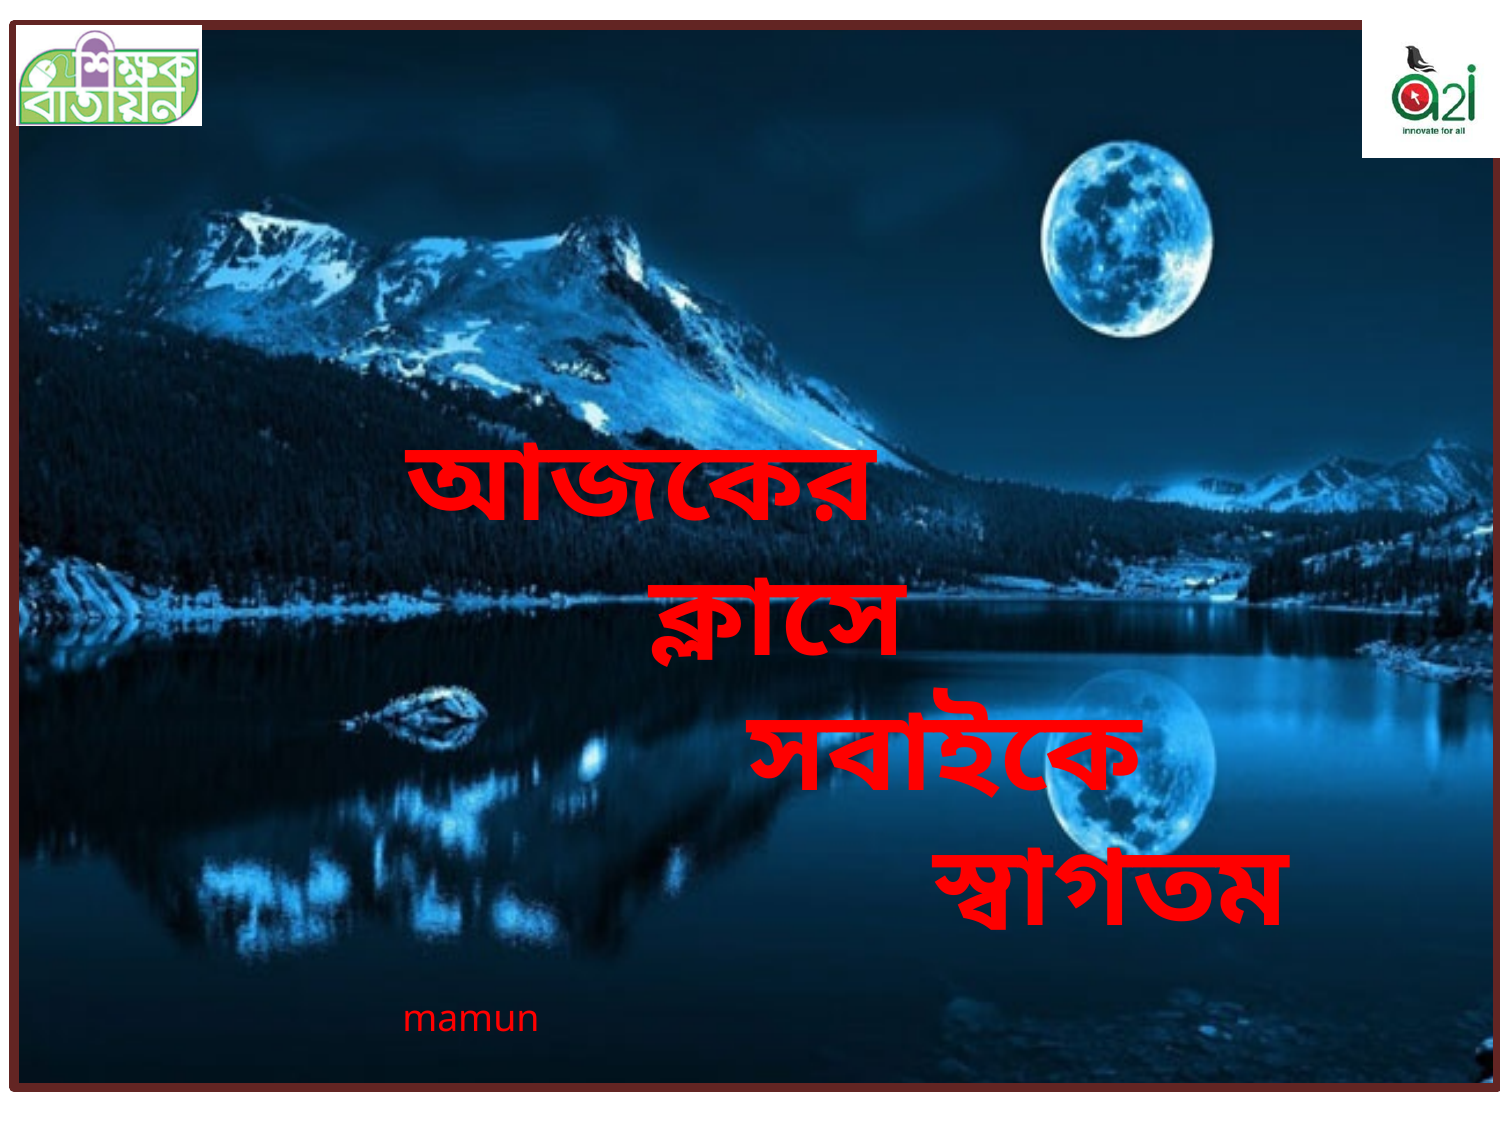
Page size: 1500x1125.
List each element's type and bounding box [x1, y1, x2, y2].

text_box [0, 24, 1498, 1088]
picture [1362, 19, 1500, 158]
picture [16, 25, 202, 126]
